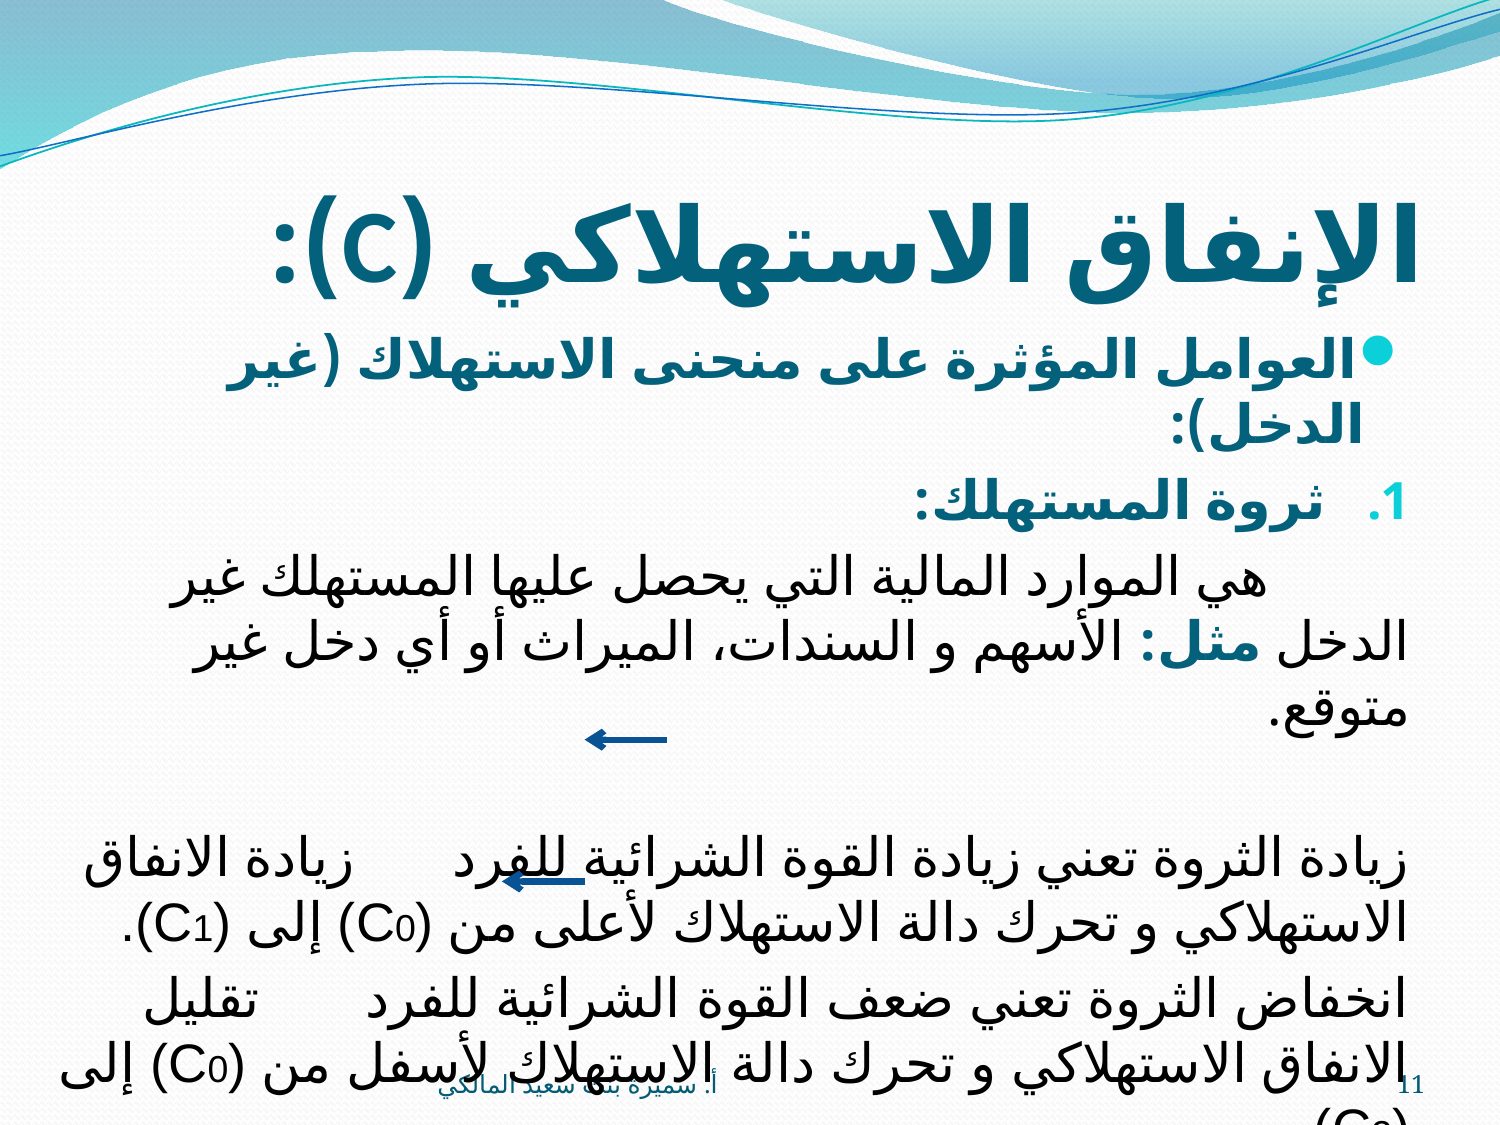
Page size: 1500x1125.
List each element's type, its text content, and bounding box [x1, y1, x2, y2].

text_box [522, 885, 581, 891]
slide_number 11 [1299, 1042, 1425, 1103]
title الإنفاق الاستهلاكي (C): [75, 115, 1425, 303]
list العوامل المؤثرة على منحنى الاستهلاك (غير الدخل): ثروة المستهلك: هي الموارد المالية التي يحصل عليها المستهلك غير الدخل مثل: الأسهم و السندات، الميراث أو أي دخل غير متوقع. زيادة الثروة تعني زيادة القوة الشرائية للفرد زيادة الانفاق الاستهلاكي و تحرك دالة الاستهلاك لأعلى من (C0) إلى (C1). انخفاض الثروة تعني ضعف القوة الشرائية للفرد تقليل الانفاق الاستهلاكي و تحرك دالة الاستهلاك لأسفل من (C0) إلى (C2). [41, 317, 1425, 1038]
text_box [504, 885, 515, 891]
footer أ. سميرة بنت سعيد المالكي [437, 1042, 988, 1103]
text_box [587, 744, 597, 749]
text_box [604, 743, 664, 749]
